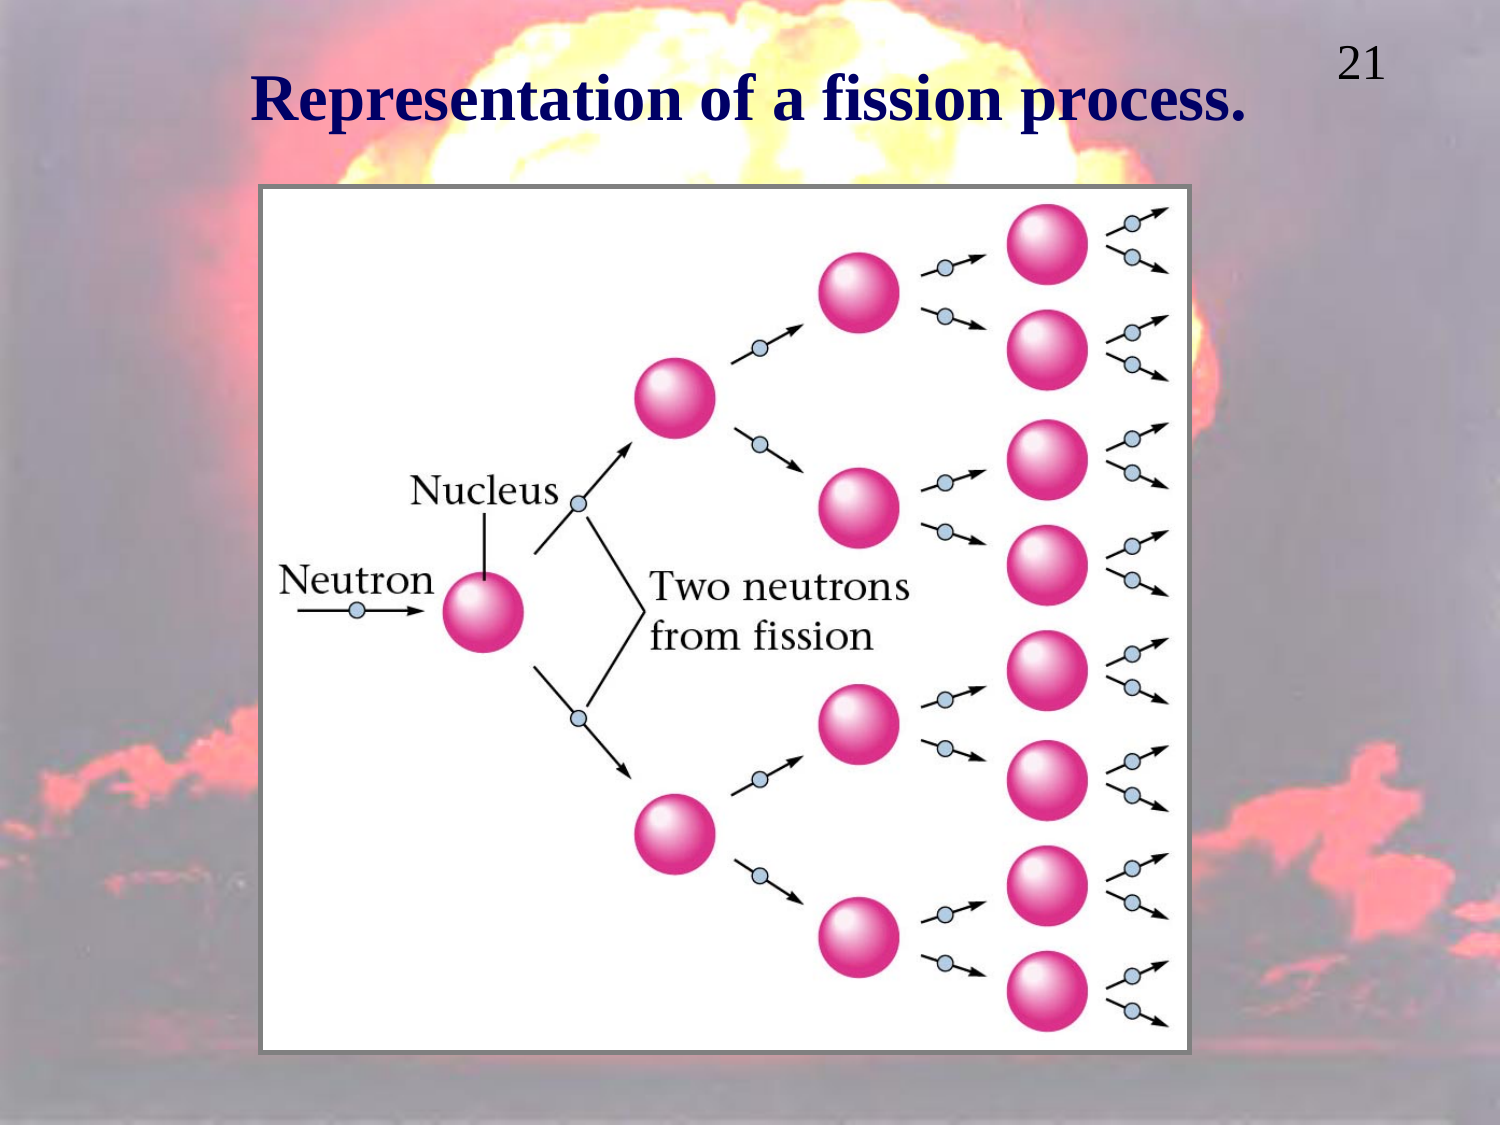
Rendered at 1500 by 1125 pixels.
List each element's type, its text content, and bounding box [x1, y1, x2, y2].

title Representation of a fission process. [62, 0, 1438, 188]
picture [262, 188, 1188, 1050]
picture [0, 0, 1500, 1125]
